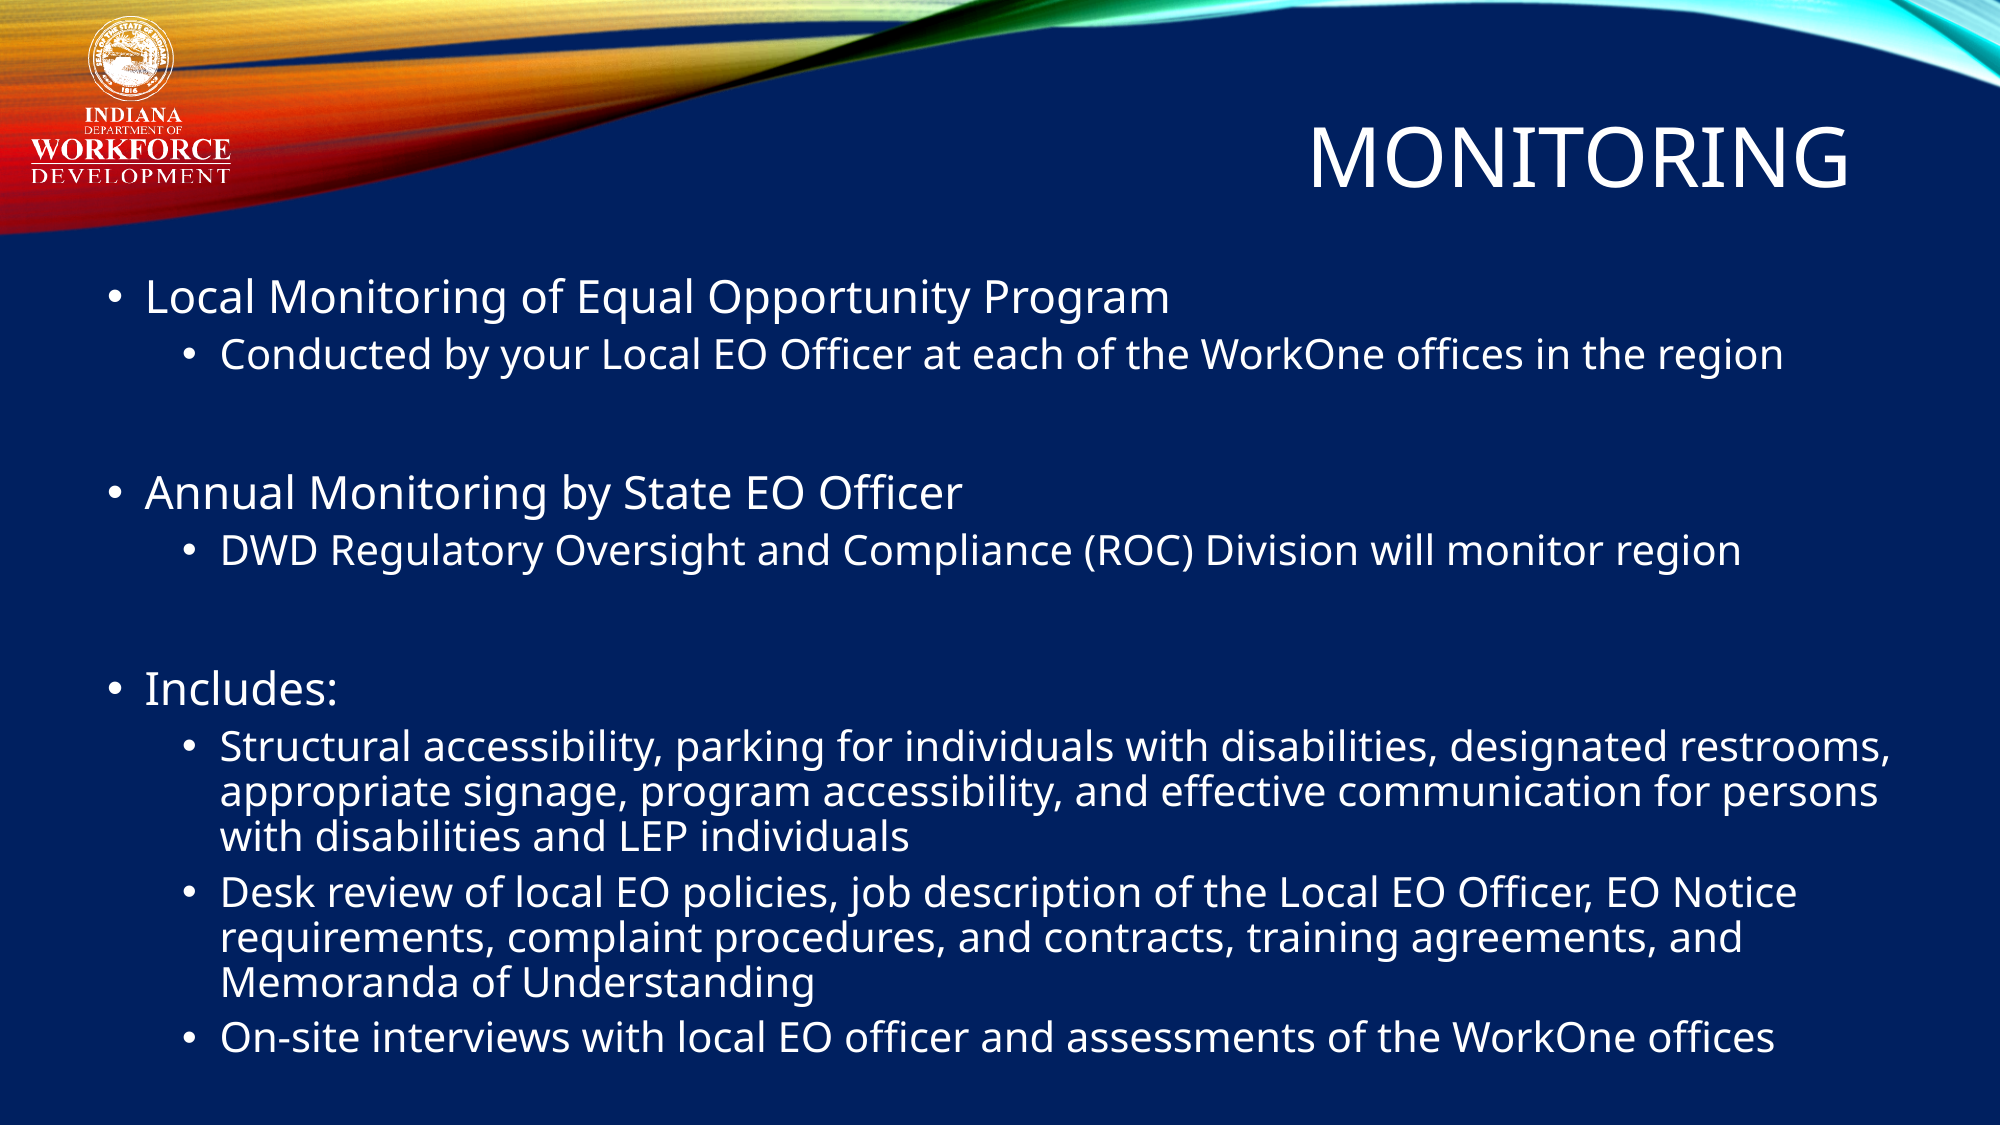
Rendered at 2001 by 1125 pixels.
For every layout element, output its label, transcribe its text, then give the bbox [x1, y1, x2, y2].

picture [0, 0, 2000, 237]
title Monitoring [454, 54, 1868, 267]
list Local Monitoring of Equal Opportunity Program Conducted by your Local EO Officer at each of the WorkOne offices in the region Annual Monitoring by State EO Officer DWD Regulatory Oversight and Compliance (ROC) Division will monitor region Includes: Structural accessibility, parking for individuals with disabilities, designated restrooms, appropriate signage, program accessibility, and effective communication for persons with disabilities and LEP individuals Desk review of local EO policies, job description of the Local EO Officer, EO Notice requirements, complaint procedures, and contracts, training agreements, and Memoranda of Understanding On-site interviews with local EO officer and assessments of the WorkOne offices [92, 266, 1942, 1089]
